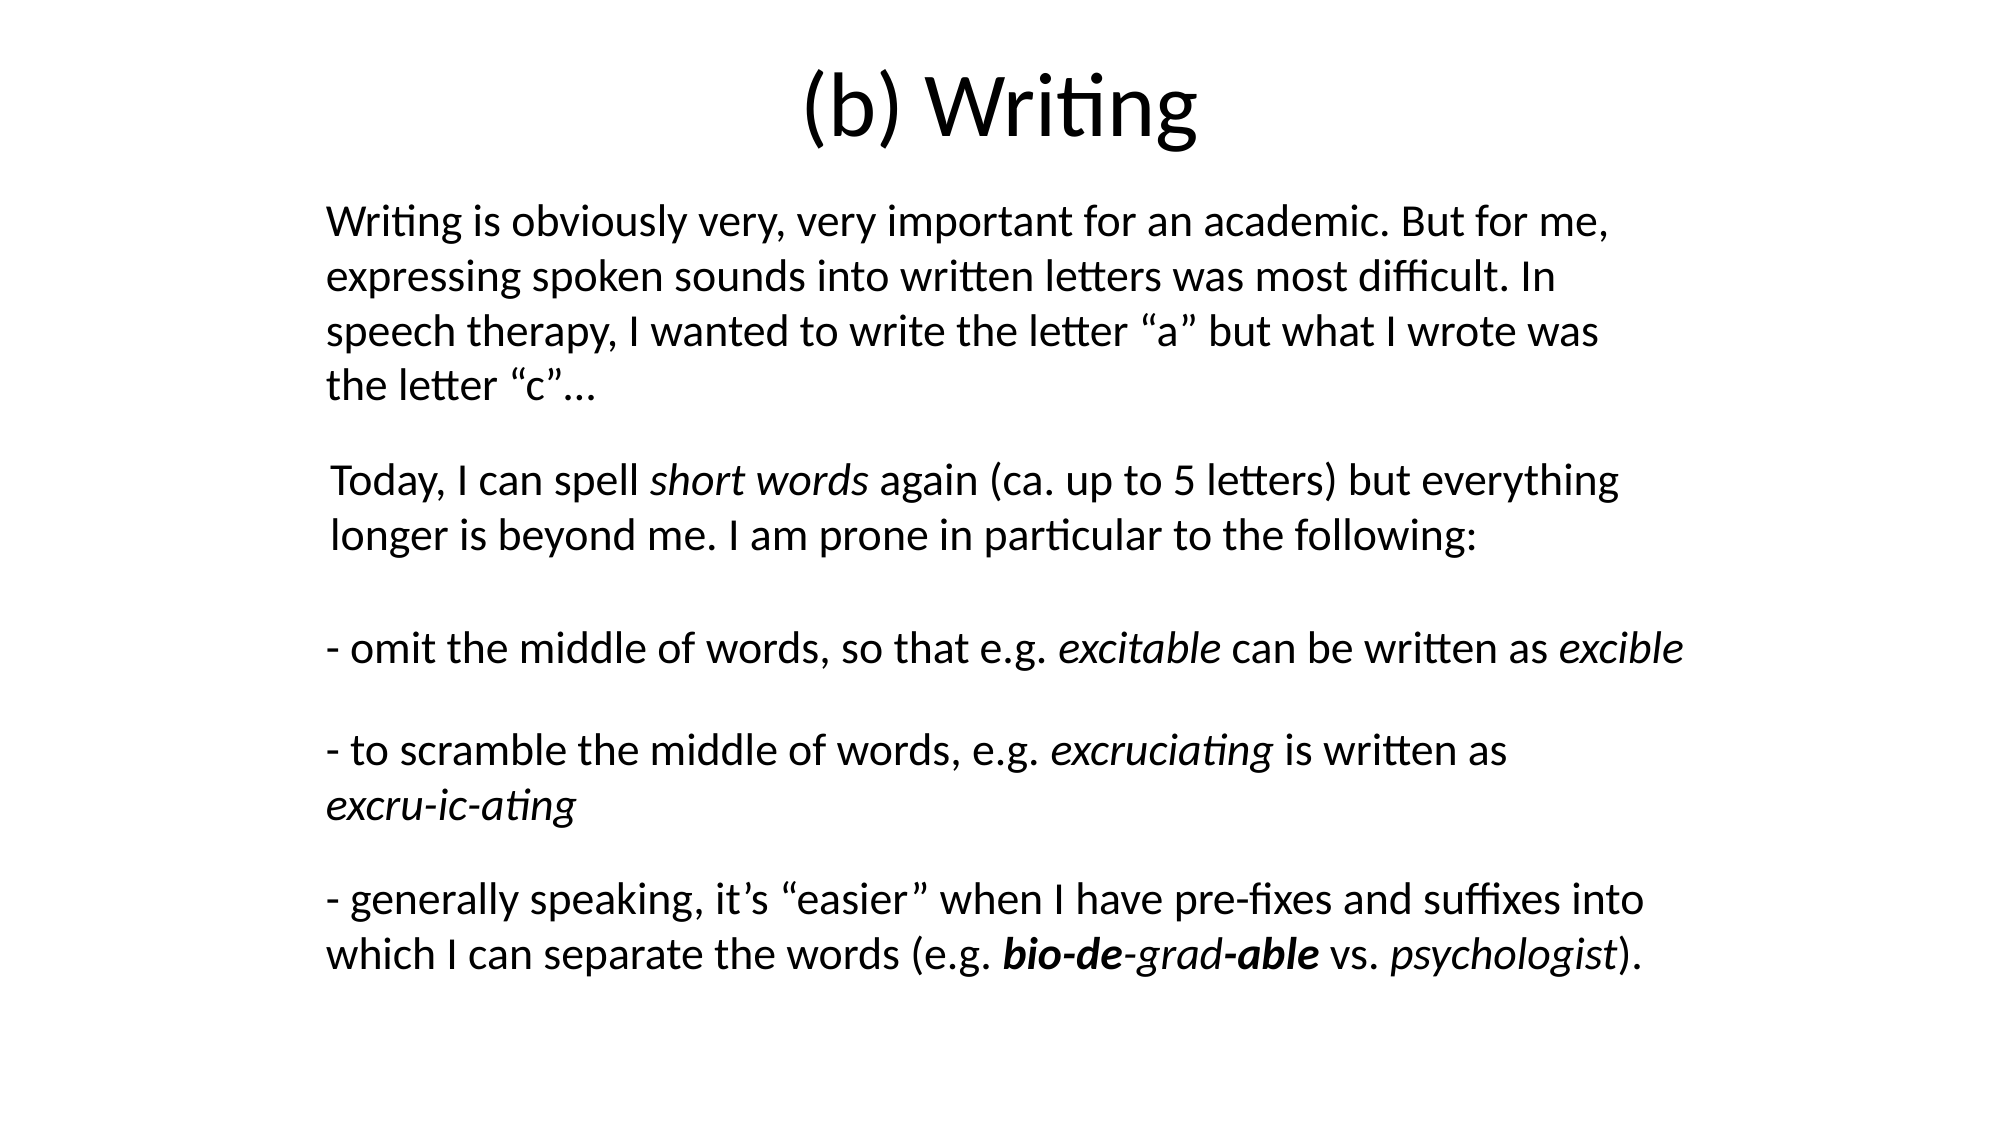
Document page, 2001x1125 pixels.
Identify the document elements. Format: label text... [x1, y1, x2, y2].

text_box - to scramble the middle of words, e.g. excruciating is written as excru-ic-ating [311, 712, 1750, 838]
text_box Today, I can spell short words again (ca. up to 5 letters) but everything longer is beyond me. I am prone in particular to the following: [315, 442, 1788, 568]
text_box Writing is obviously very, very important for an academic. But for me, expressing spoken sounds into written letters was most difficult. In speech therapy, I wanted to write the letter “a” but what I wrote was the letter “c”… [311, 182, 1675, 418]
text_box - omit the middle of words, so that e.g. excitable can be written as excible [311, 610, 1714, 680]
text_box - generally speaking, it’s “easier” when I have pre-fixes and suffixes into which I can separate the words (e.g. bio-de-grad-able vs. psychologist). [311, 861, 1714, 987]
title (b) Writing [324, 0, 1675, 200]
